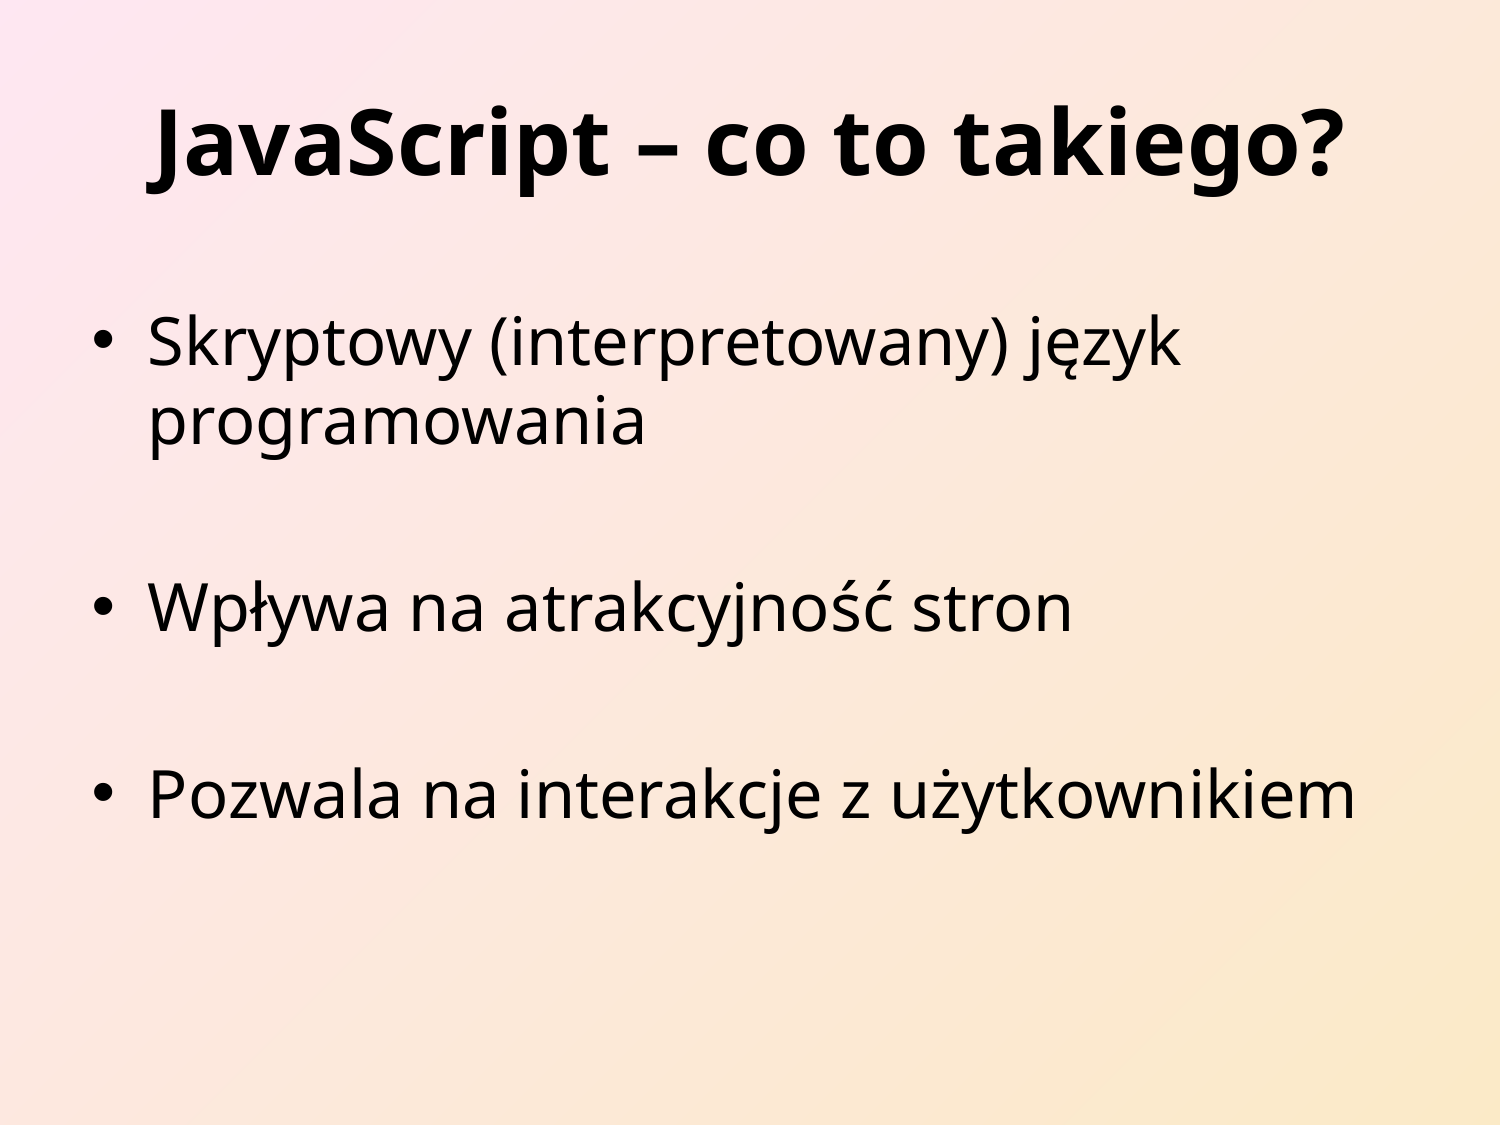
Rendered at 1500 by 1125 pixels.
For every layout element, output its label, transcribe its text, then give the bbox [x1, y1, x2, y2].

title JavaScript – co to takiego? [75, 45, 1425, 233]
list Skryptowy (interpretowany) język programowania Wpływa na atrakcyjność stron Pozwala na interakcje z użytkownikiem [76, 290, 1439, 1034]
